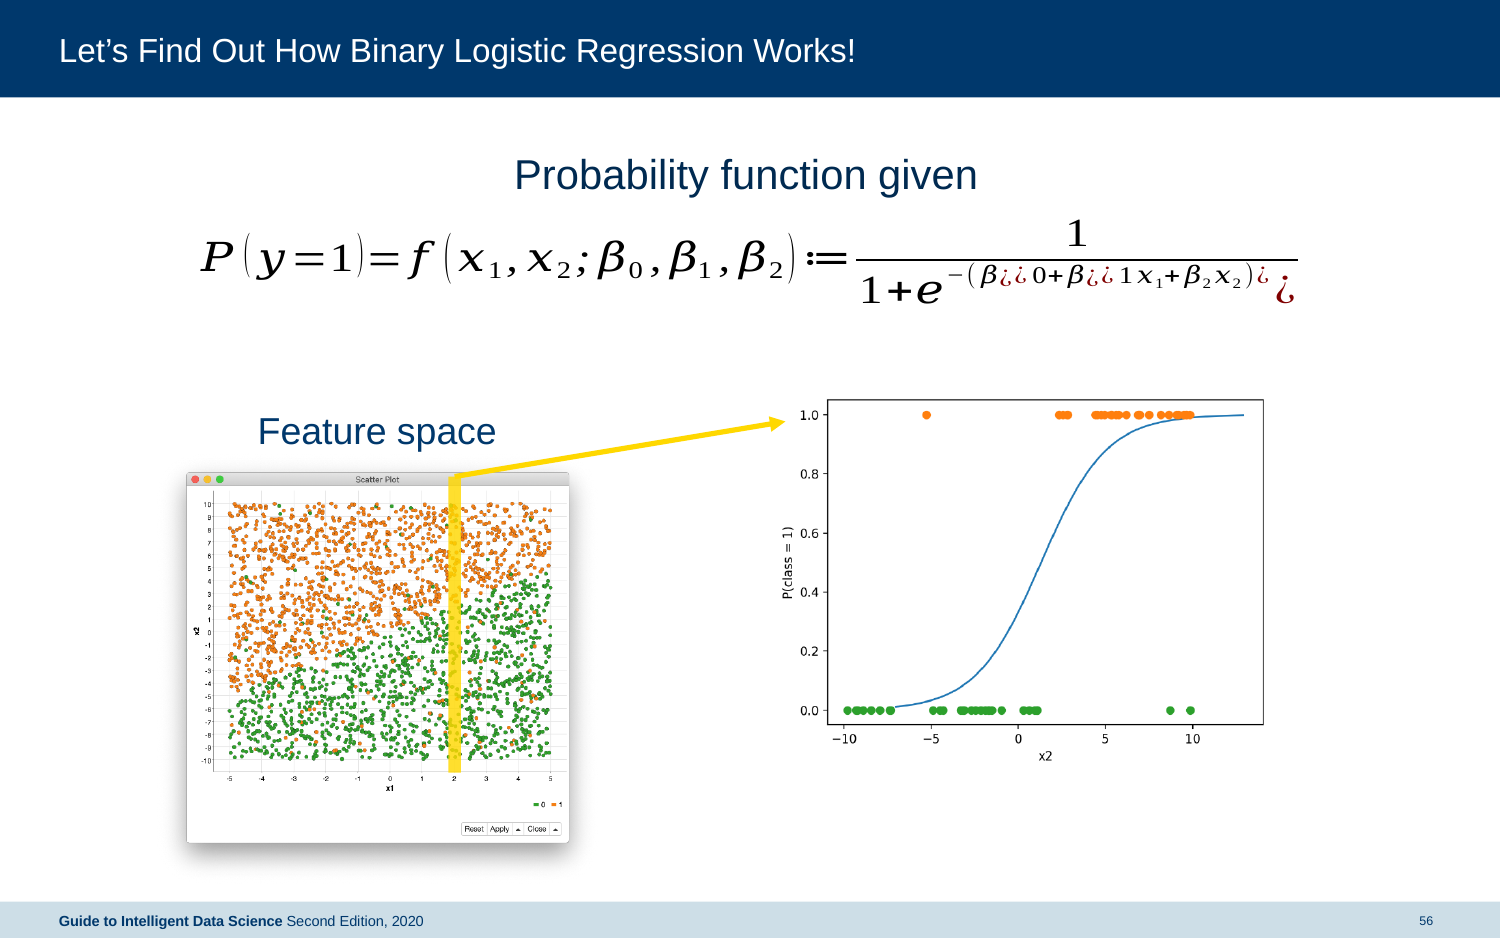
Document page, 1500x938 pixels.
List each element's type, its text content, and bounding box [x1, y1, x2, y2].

text_box Feature space [243, 400, 512, 449]
slide_number 56 [1411, 900, 1442, 938]
title Let’s Find Out How Binary Logistic Regression Works! [58, 28, 1442, 70]
footer Guide to Intelligent Data Science Second Edition, 2020 [58, 900, 717, 938]
picture [757, 349, 1319, 771]
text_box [454, 421, 786, 477]
picture [152, 449, 603, 888]
